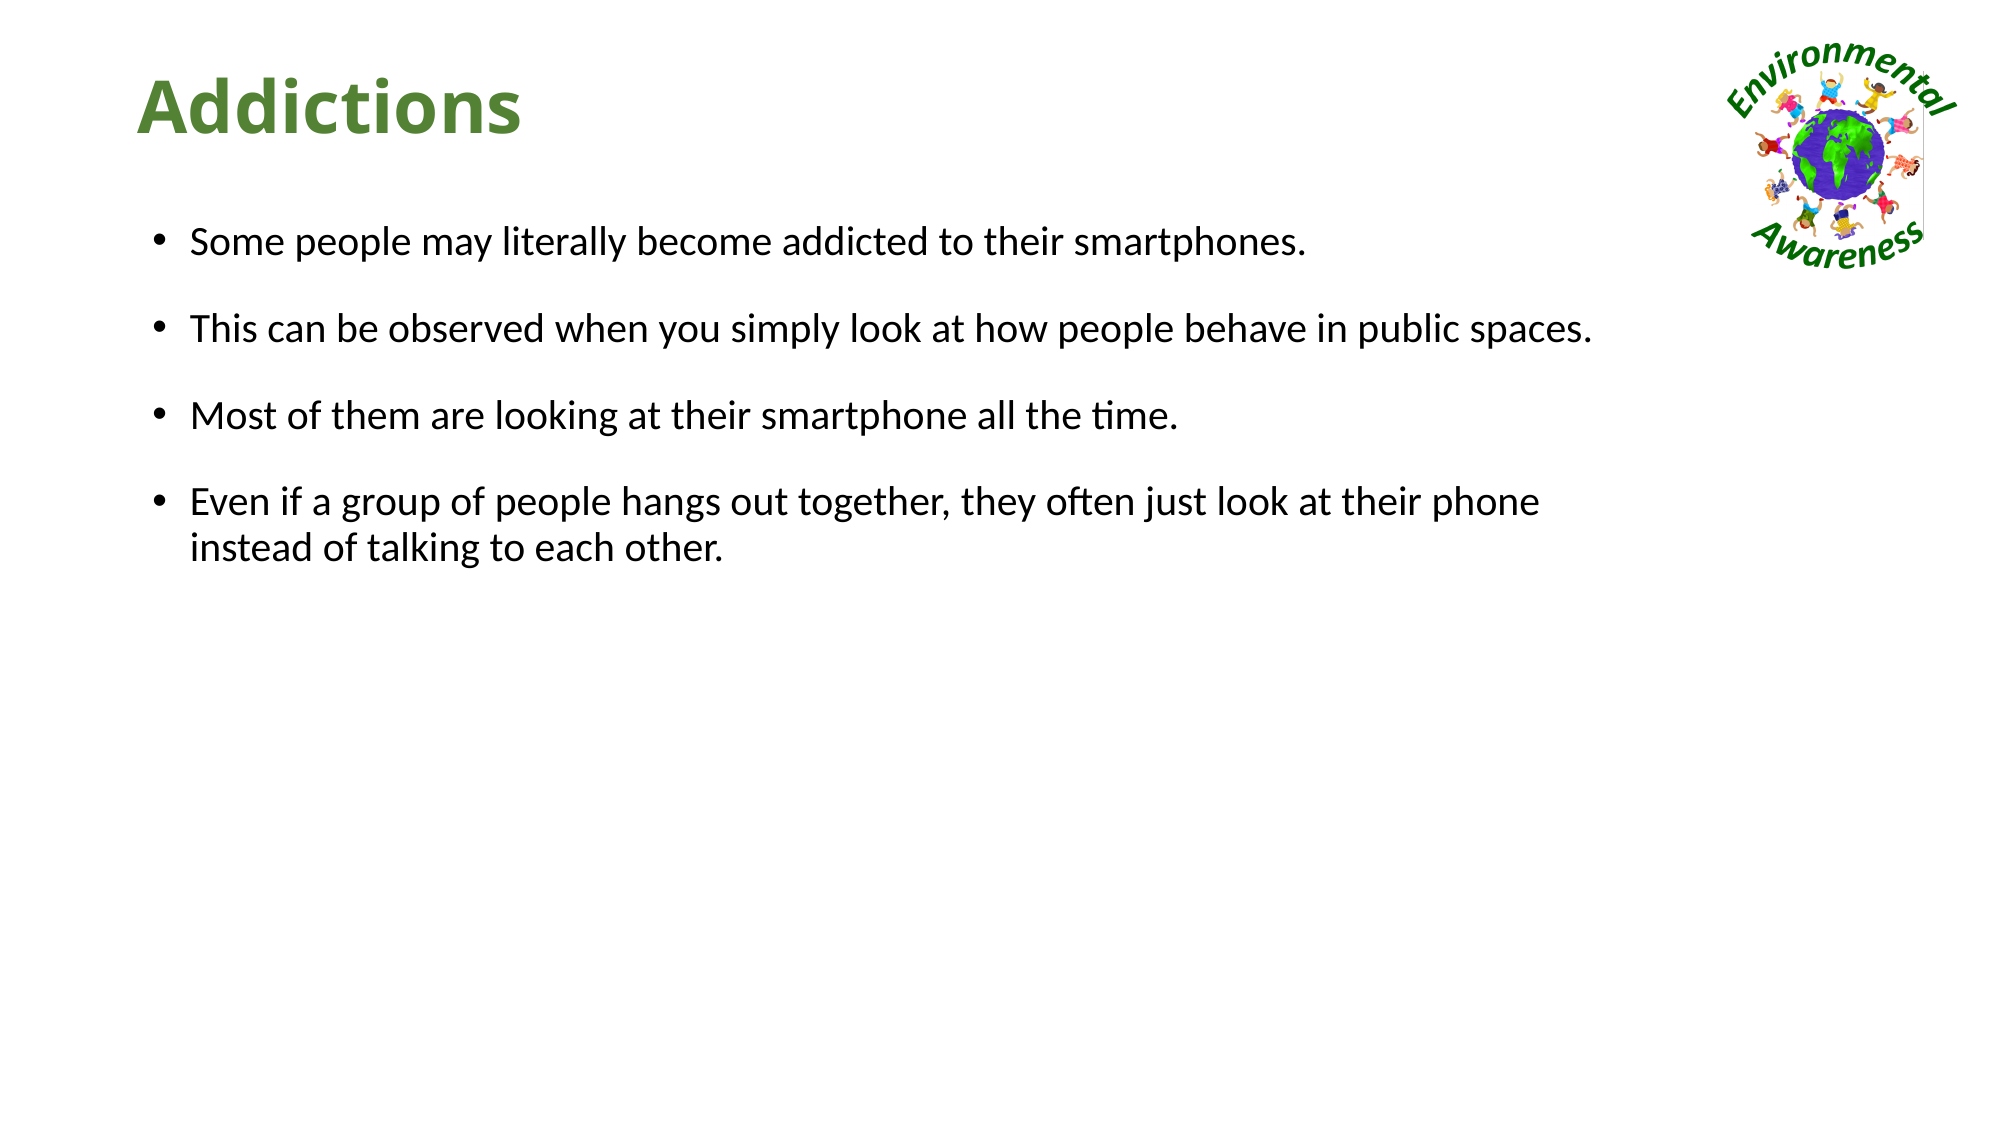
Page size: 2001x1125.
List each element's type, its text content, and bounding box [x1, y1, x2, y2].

title Addictions [122, 59, 1650, 160]
picture [1716, 35, 1962, 278]
list Some people may literally become addicted to their smartphones. This can be observed when you simply look at how people behave in public spaces. Most of them are looking at their smartphone all the time. Even if a group of people hangs out together, they often just look at their phone instead of talking to each other. [137, 212, 1650, 1021]
